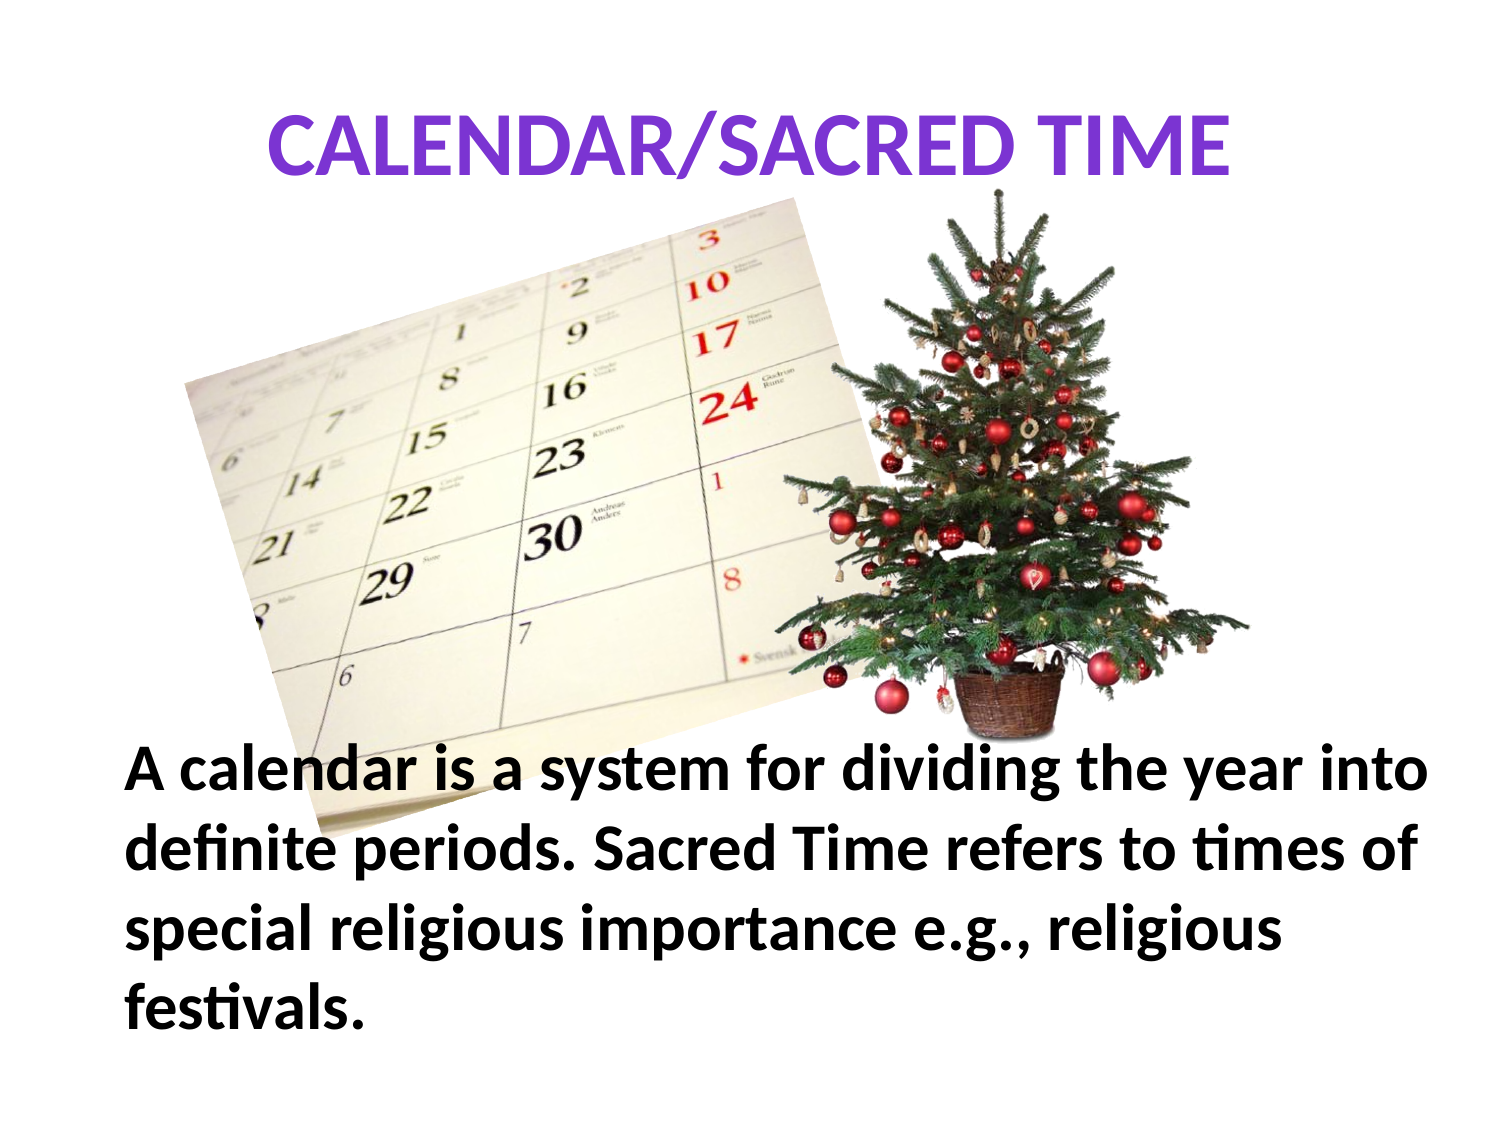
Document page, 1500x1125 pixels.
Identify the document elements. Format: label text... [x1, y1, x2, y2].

title Calendar/Sacred Time [75, 45, 1425, 233]
list A calendar is a system for dividing the year into definite periods. Sacred Time refers to times of special religious importance e.g., religious festivals. [53, 716, 1459, 1076]
picture [185, 184, 1252, 758]
